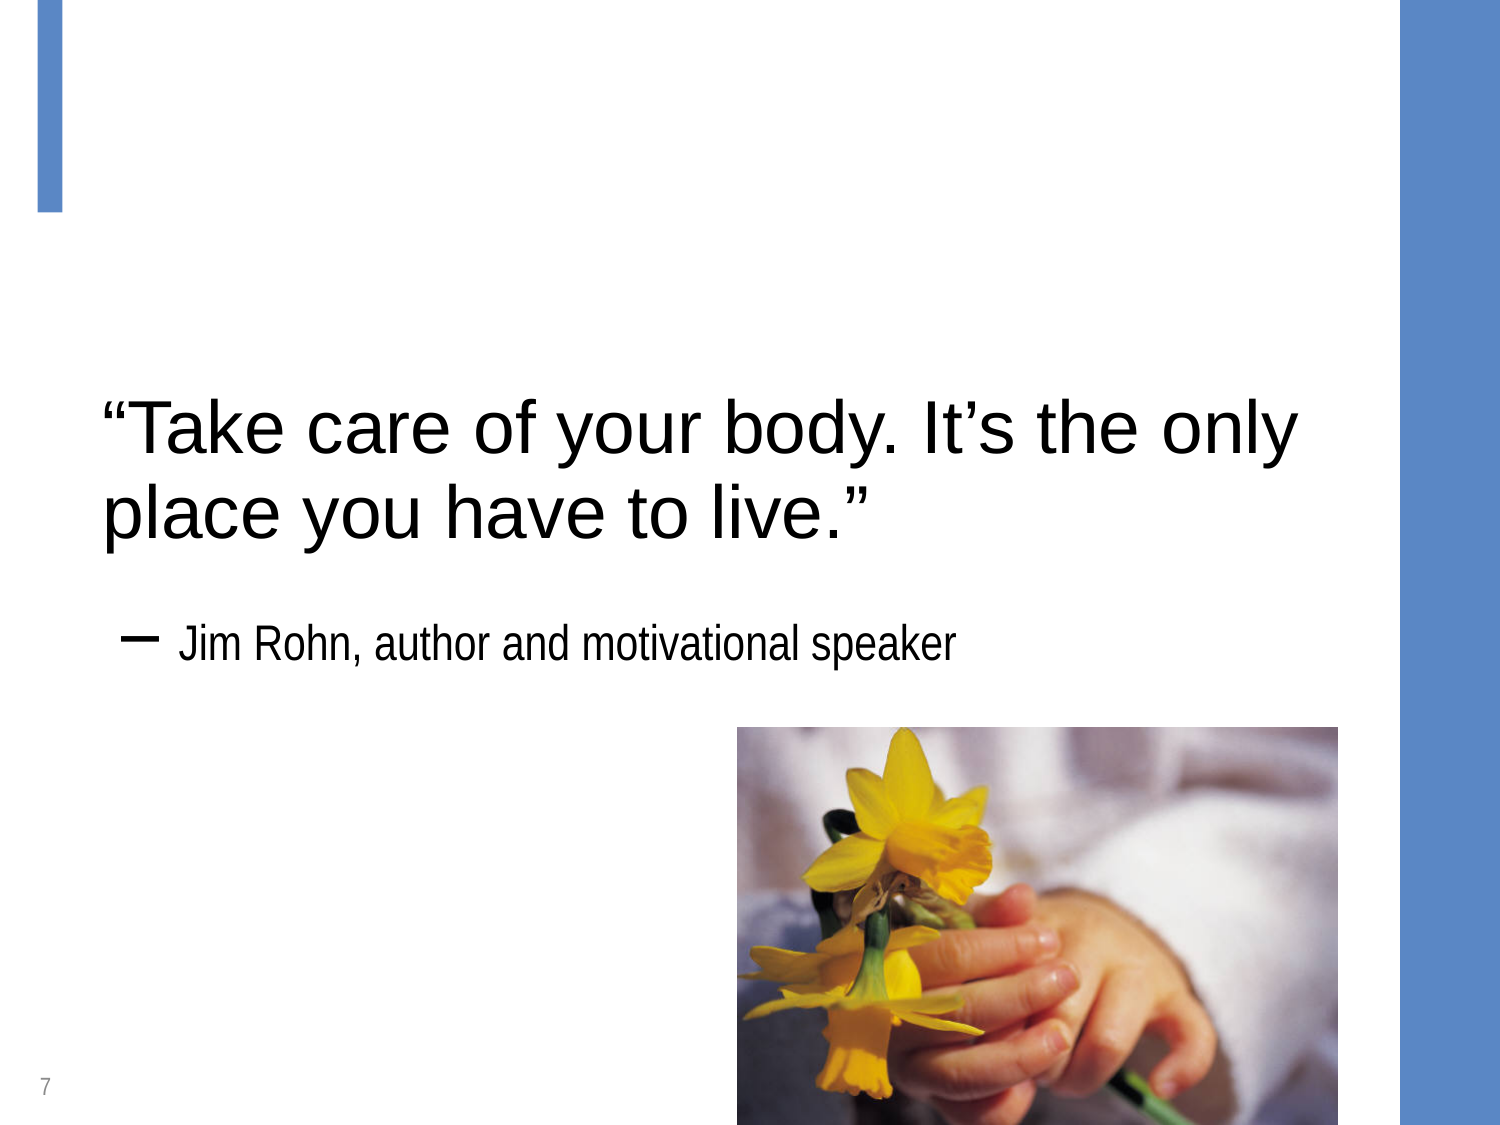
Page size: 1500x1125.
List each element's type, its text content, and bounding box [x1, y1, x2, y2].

slide_number 7 [24, 1062, 375, 1125]
picture [737, 727, 1338, 1125]
list “Take care of your body. It’s the only place you have to live.” – Jim Rohn, author and motivational speaker [87, 37, 1376, 1038]
